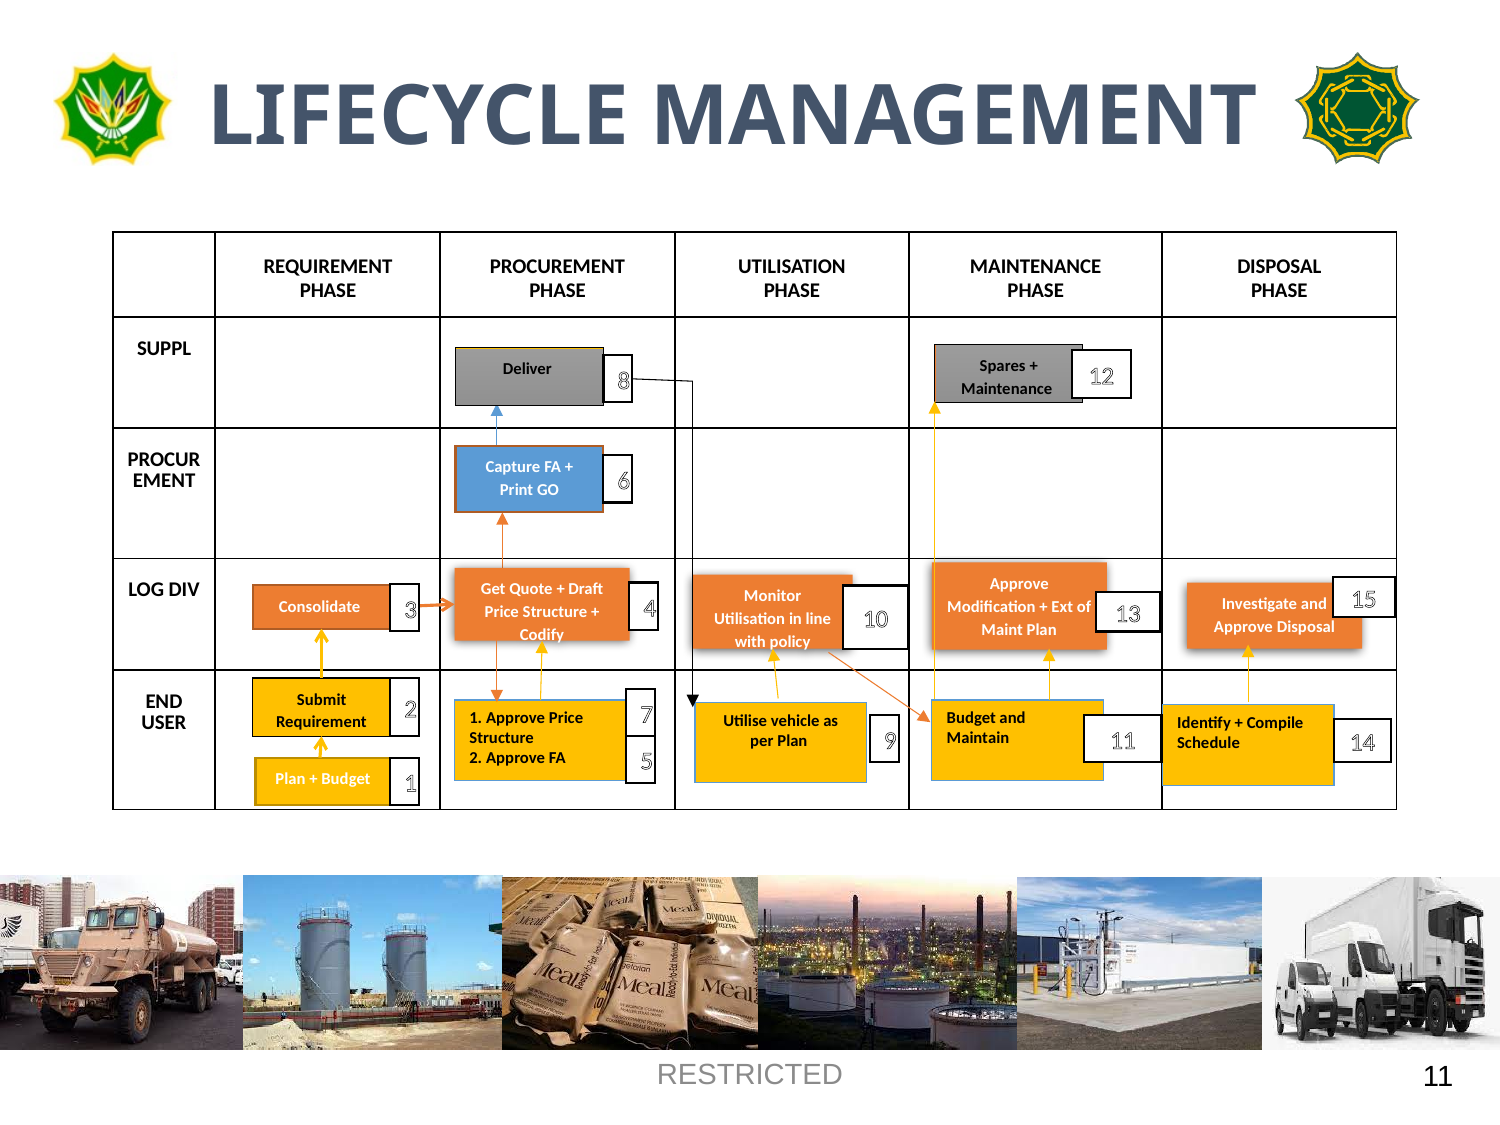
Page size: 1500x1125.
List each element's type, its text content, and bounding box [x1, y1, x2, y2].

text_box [252, 344, 1396, 805]
table_cell LOG DIV [114, 559, 214, 669]
table_cell [441, 318, 674, 344]
table_cell END USER [114, 671, 214, 809]
table_header UTILISATION PHASE [676, 233, 908, 316]
text_box LIFECYCLE MANAGEMENT [35, 53, 1294, 169]
table_header [114, 233, 214, 316]
table_cell [441, 805, 674, 809]
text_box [0, 875, 1500, 1050]
table_cell [676, 318, 908, 344]
table_cell [910, 805, 1161, 809]
table_cell [676, 805, 908, 809]
table_header REQUIREMENT PHASE [216, 233, 439, 316]
table_cell PROCUREMENT [114, 429, 214, 558]
table_cell [216, 429, 252, 558]
table_header PROCUREMENT PHASE [441, 233, 674, 316]
table_header DISPOSAL PHASE [1163, 233, 1396, 316]
table_cell [1163, 318, 1396, 344]
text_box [1294, 52, 1500, 239]
table_cell [1163, 805, 1396, 809]
table_cell [216, 318, 439, 427]
table_header MAINTENANCE PHASE [910, 233, 1161, 316]
table_cell [910, 318, 1161, 344]
slide_number 11 [1130, 1050, 1469, 1106]
picture [53, 51, 178, 166]
table_cell SUPPL [114, 318, 214, 427]
table_cell [216, 671, 439, 809]
table_cell [216, 559, 252, 669]
footer RESTRICTED [496, 1050, 1004, 1103]
